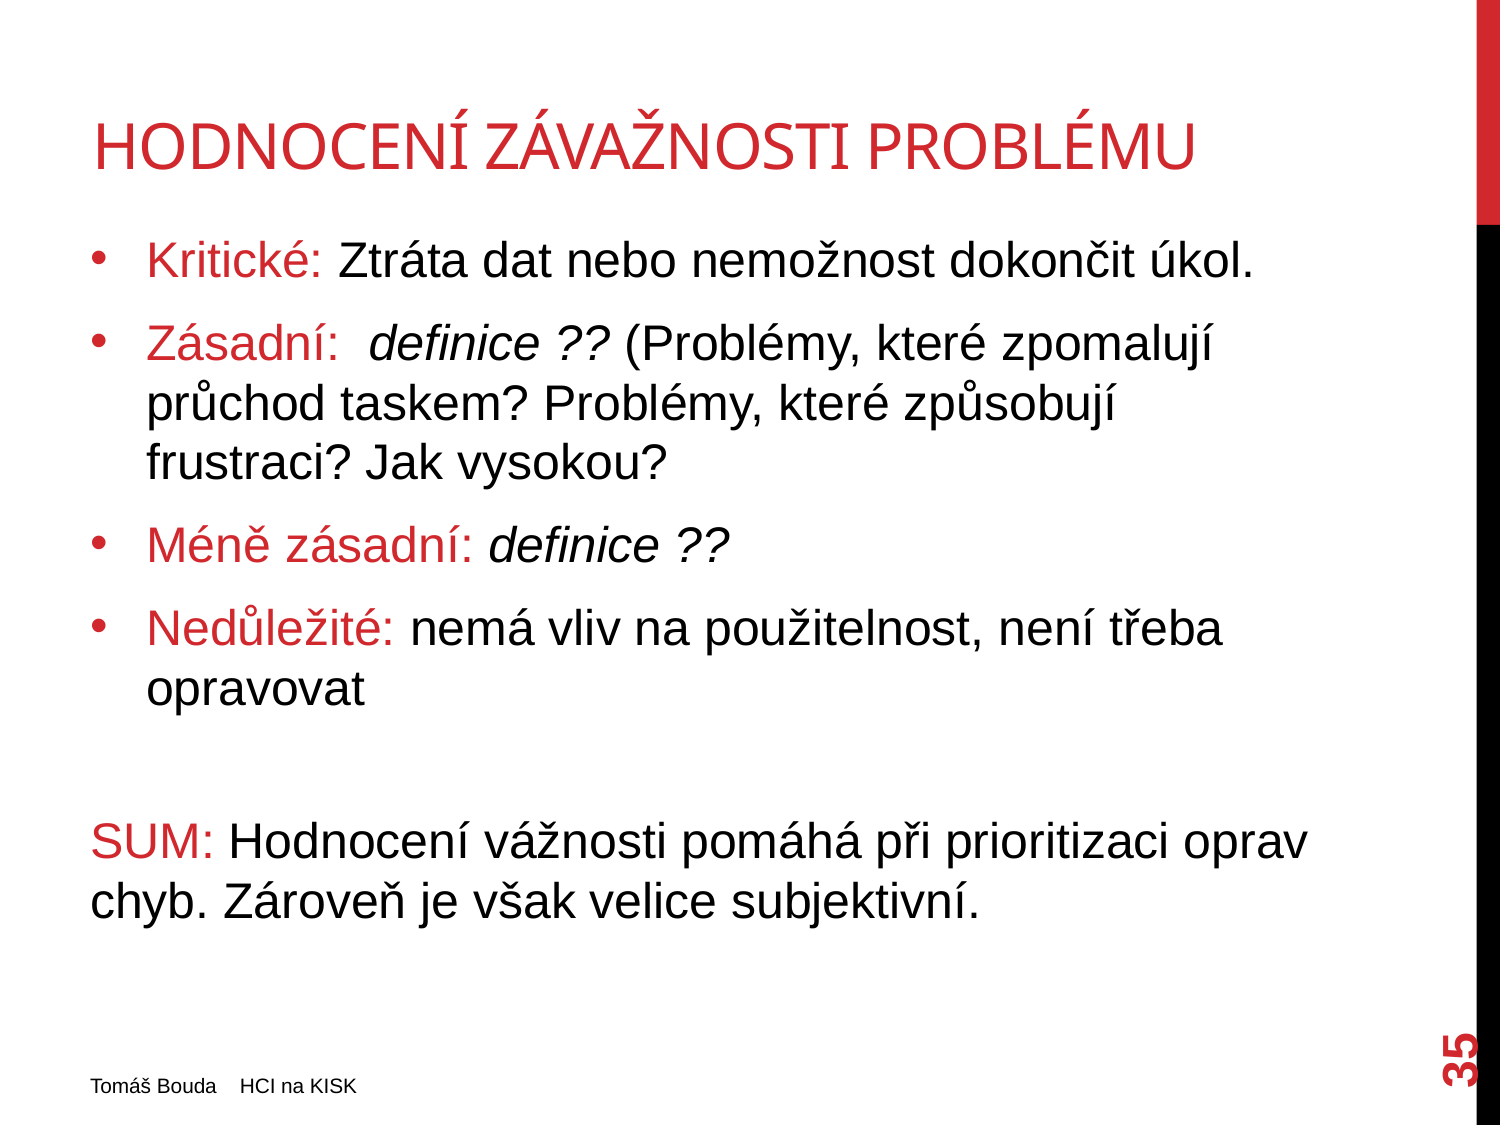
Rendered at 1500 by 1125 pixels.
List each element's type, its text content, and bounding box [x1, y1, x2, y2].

footer Tomáš Bouda HCI na KISK [75, 1065, 638, 1112]
slide_number 35 [1427, 887, 1488, 1104]
list Kritické: Ztráta dat nebo nemožnost dokončit úkol. Zásadní: definice ?? (Problémy, které zpomalují průchod taskem? Problémy, které způsobují frustraci? Jak vysokou? Méně zásadní: definice ?? Nedůležité: nemá vliv na použitelnost, není třeba opravovat SUM: Hodnocení vážnosti pomáhá při prioritizaci oprav chyb. Zároveň je však velice subjektivní. [75, 219, 1325, 1005]
title Hodnocení závažnosti problému [77, 42, 1379, 190]
